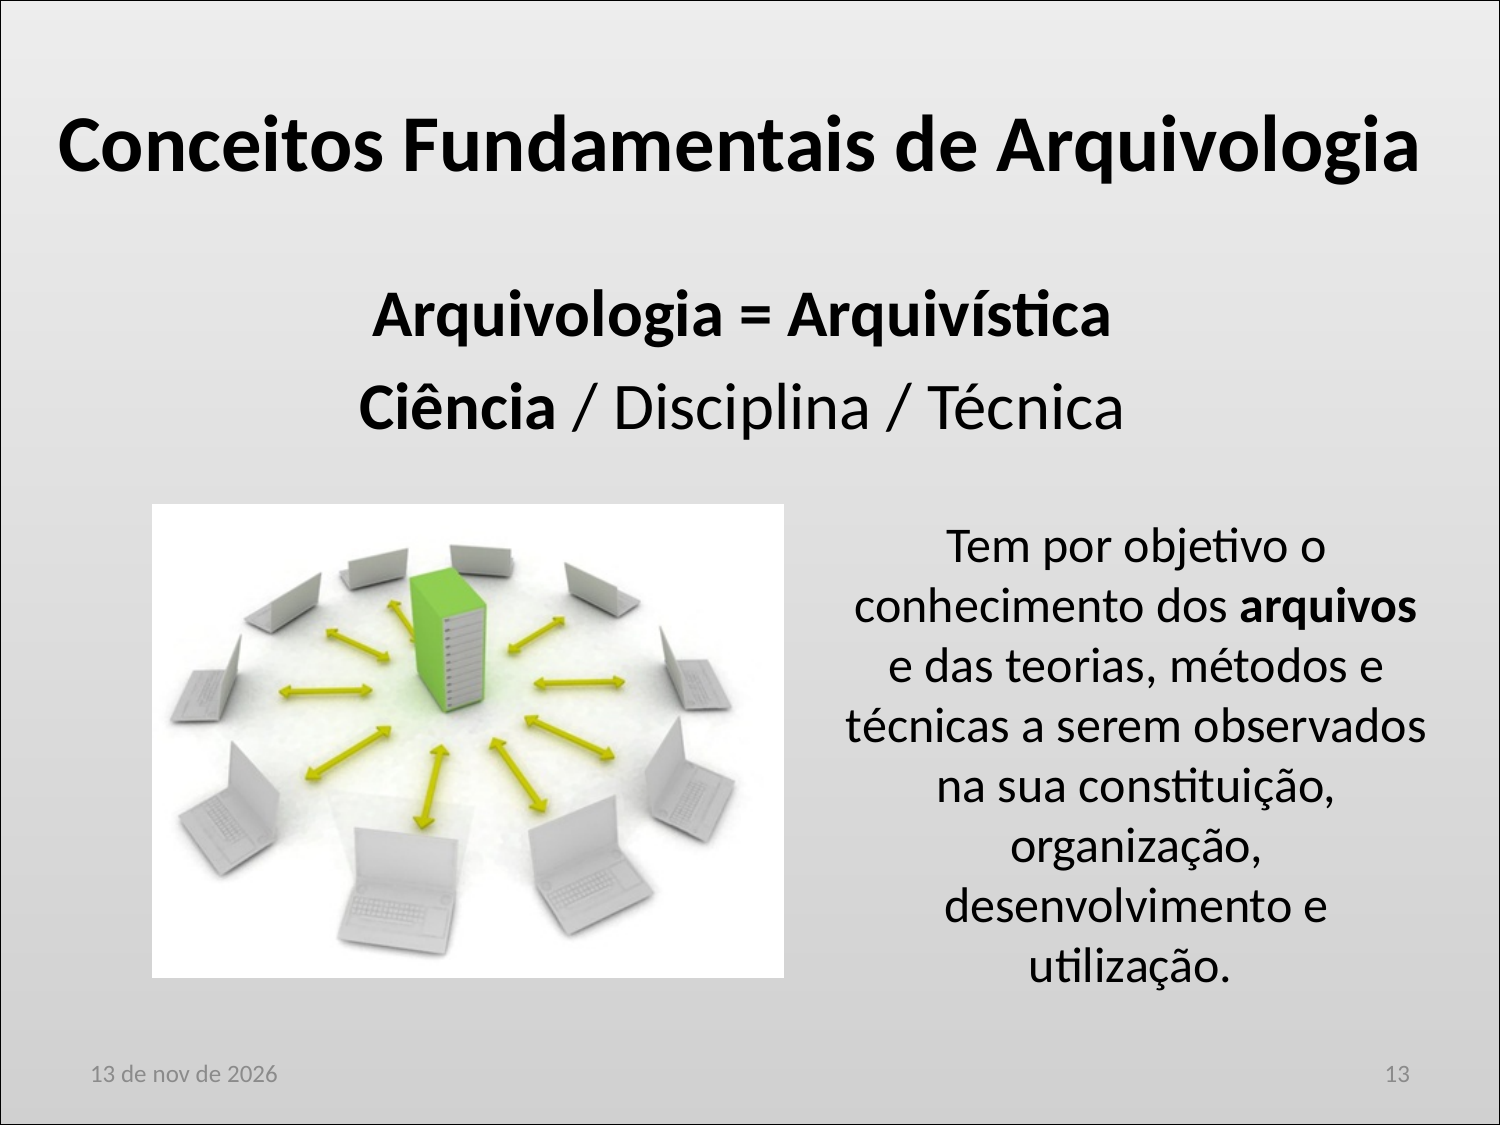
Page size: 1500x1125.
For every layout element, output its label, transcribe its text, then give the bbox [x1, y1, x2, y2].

picture [152, 504, 784, 978]
slide_number 13 [1074, 1042, 1425, 1103]
slide_number fev-18 [75, 1042, 425, 1103]
list Arquivologia = Arquivística Ciência / Disciplina / Técnica [75, 262, 1425, 1005]
text_box Tem por objetivo o conhecimento dos arquivos e das teorias, métodos e técnicas a serem observados na sua constituição, organização, desenvolvimento e utilização. [830, 504, 1443, 1000]
title Conceitos Fundamentais de Arquivologia [0, 45, 1500, 233]
